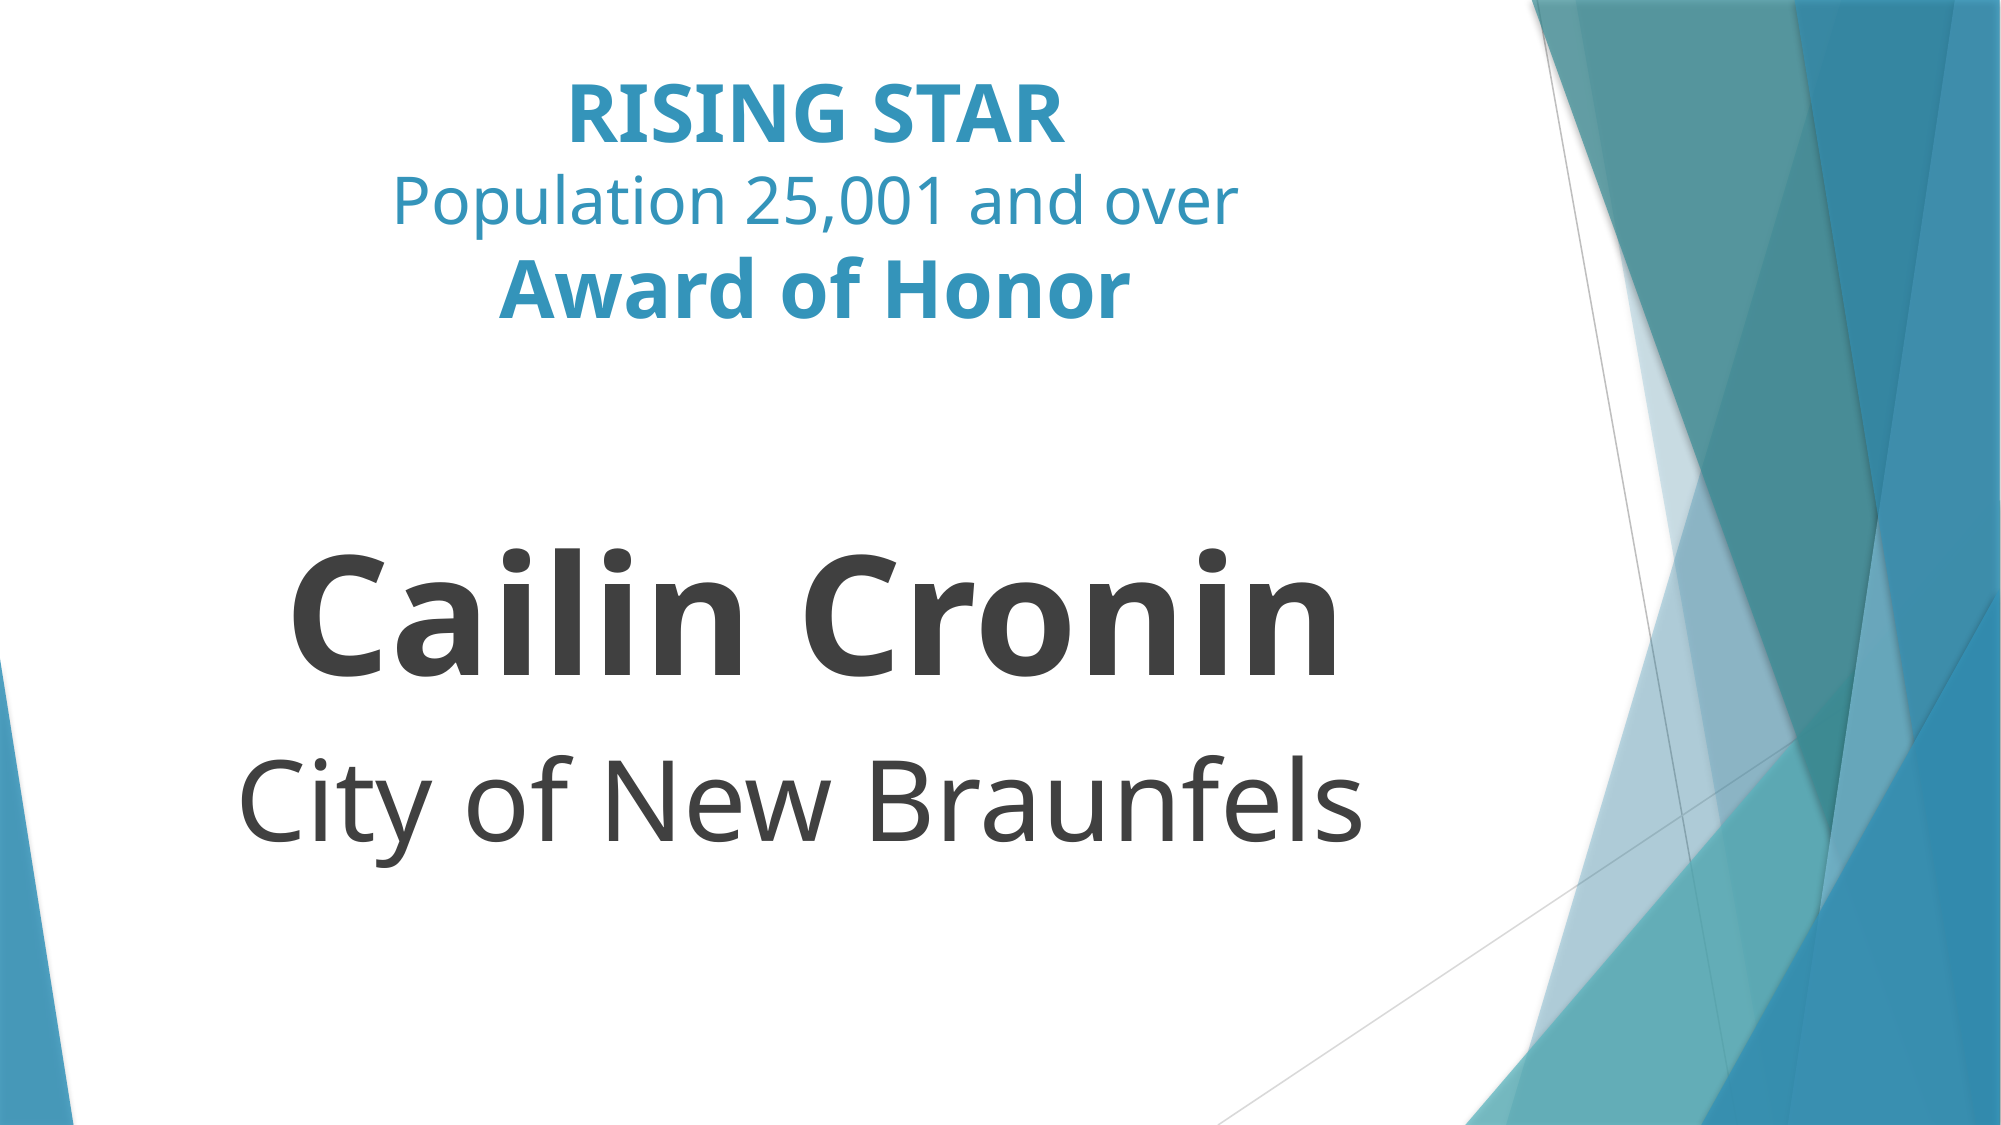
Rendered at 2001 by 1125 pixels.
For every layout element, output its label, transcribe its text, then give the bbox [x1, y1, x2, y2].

list Cailin Cronin City of New Braunfels [95, 500, 1537, 946]
title RISING STAR Population 25,001 and over Award of Honor [111, 54, 1522, 425]
